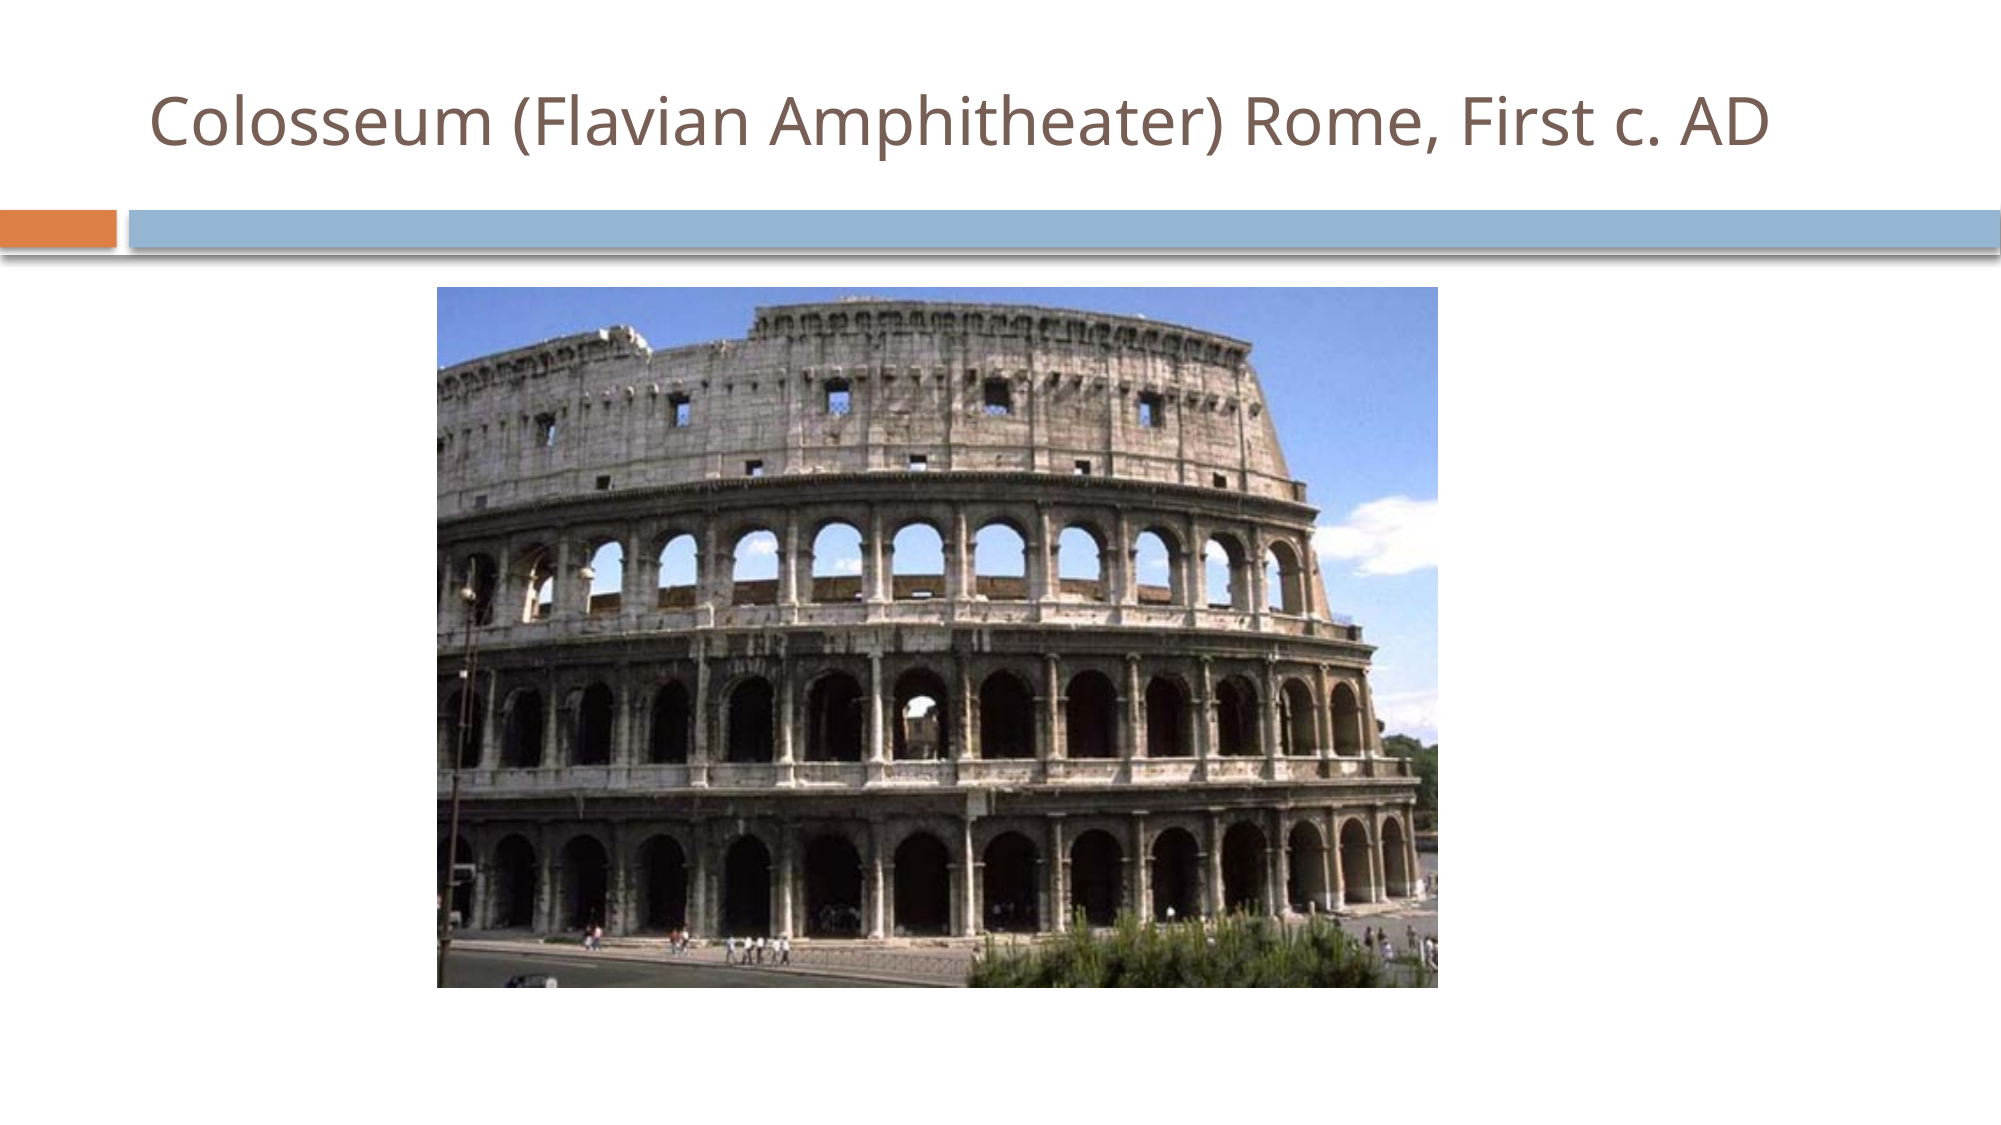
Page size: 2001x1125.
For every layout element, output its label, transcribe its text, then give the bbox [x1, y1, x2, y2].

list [437, 287, 1438, 988]
title Colosseum (Flavian Amphitheater) Rome, First c. AD [133, 37, 1918, 200]
